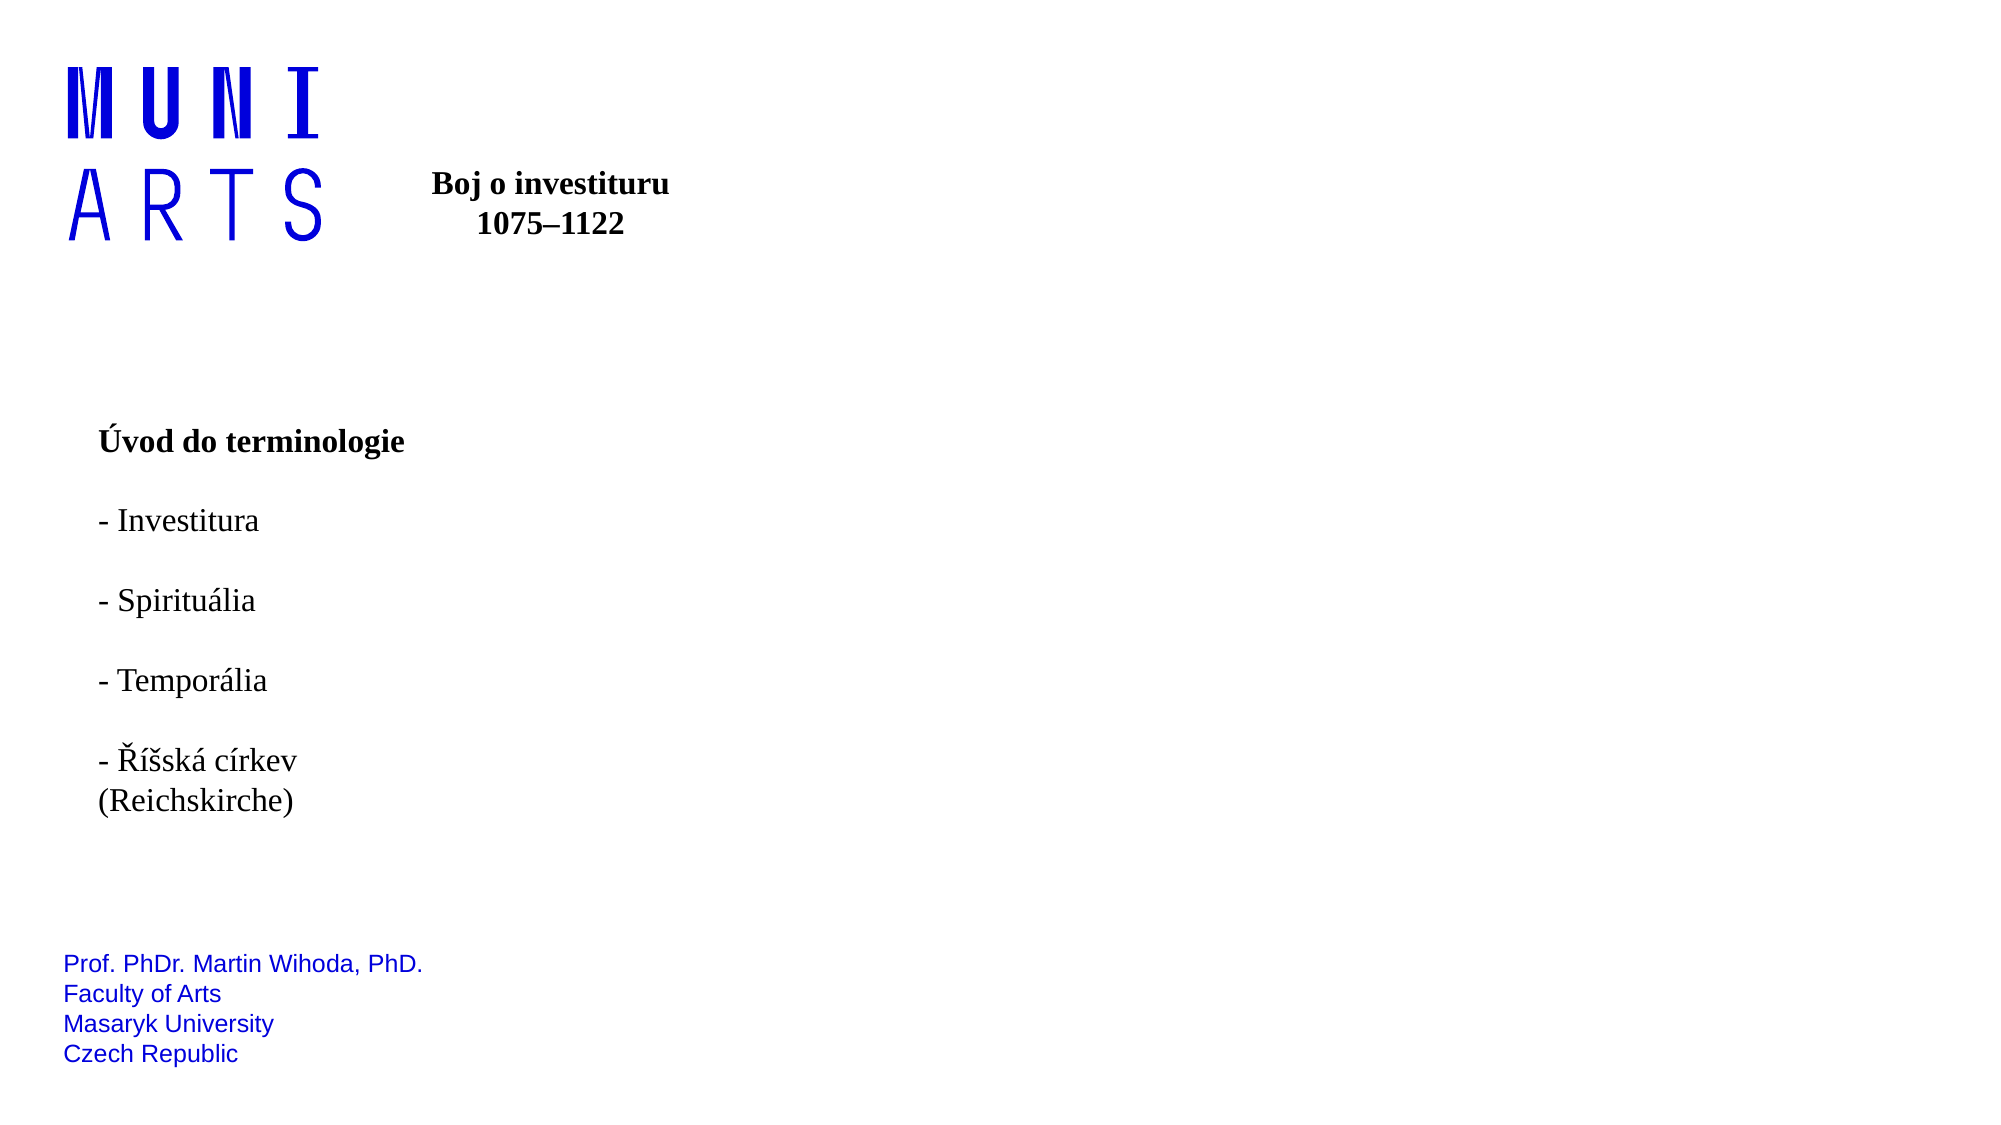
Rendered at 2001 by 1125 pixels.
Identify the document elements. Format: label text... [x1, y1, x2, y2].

footer Prof. PhDr. Martin Wihoda, PhD. Faculty of Arts Masaryk University Czech Republic [63, 933, 455, 1082]
text_box Boj o investituru 1075–1122 [367, 153, 734, 249]
text_box Úvod do terminologie - Investitura - Spirituália - Temporália - Říšská církev (Reichskirche) [83, 411, 463, 826]
